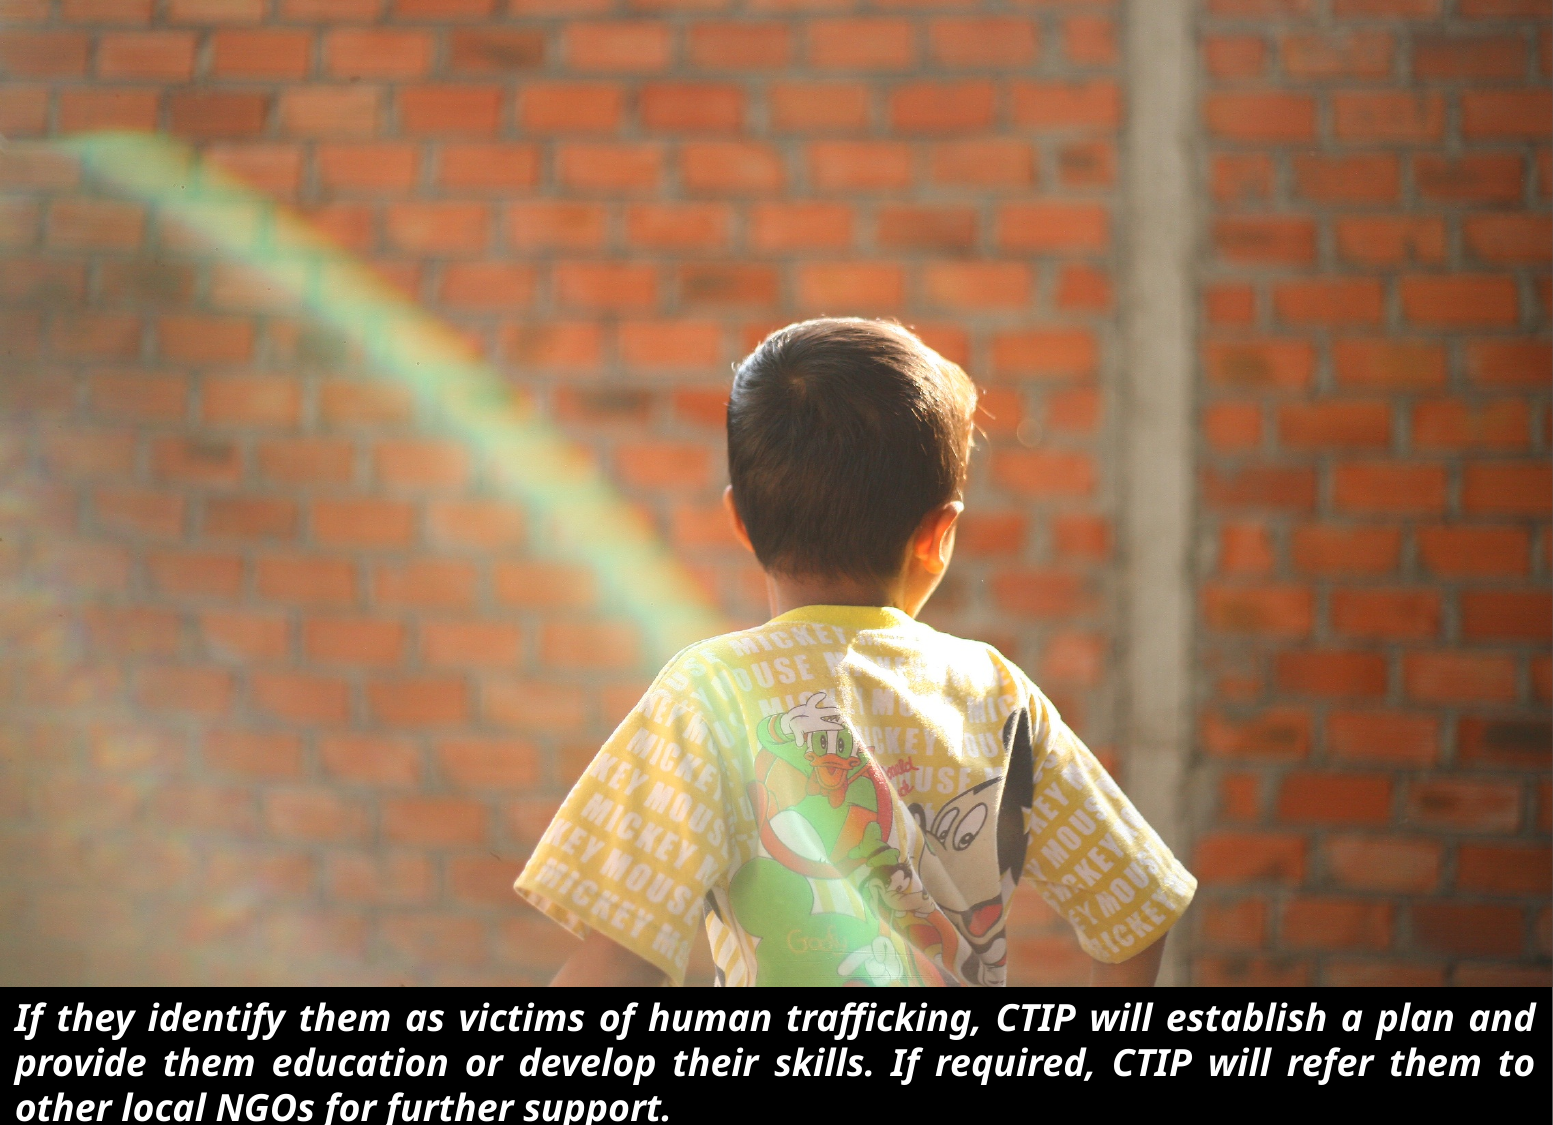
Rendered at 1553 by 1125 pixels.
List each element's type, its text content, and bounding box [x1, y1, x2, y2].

picture [0, 0, 1553, 988]
text_box If they identify them as victims of human trafficking, CTIP will establish a plan and provide them education or develop their skills. If required, CTIP will refer them to other local NGOs for further support. [0, 988, 1553, 1125]
